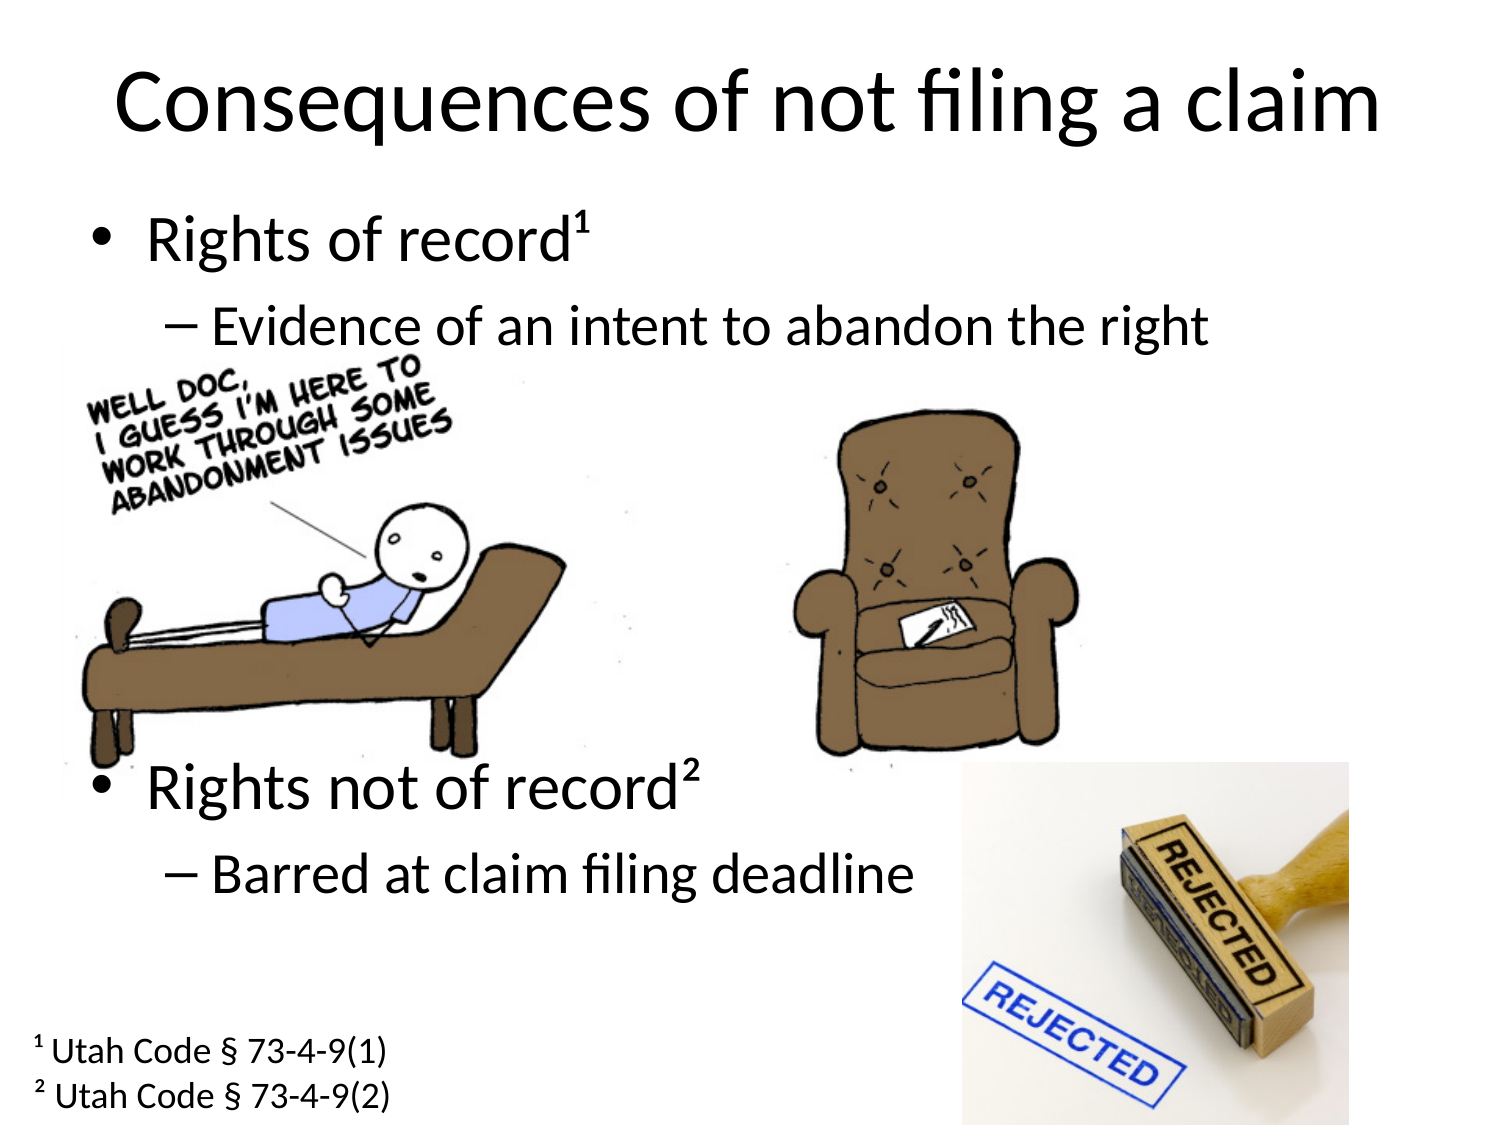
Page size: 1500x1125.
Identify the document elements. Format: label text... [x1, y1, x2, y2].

picture [62, 337, 1349, 1125]
text_box ¹ Utah Code § 73-4-9(1) ² Utah Code § 73-4-9(2) [18, 1018, 407, 1124]
title Consequences of not filing a claim [75, 1, 1425, 187]
list Rights of record¹ Evidence of an intent to abandon the right Rights not of record² Barred at claim filing deadline [75, 187, 1425, 1005]
